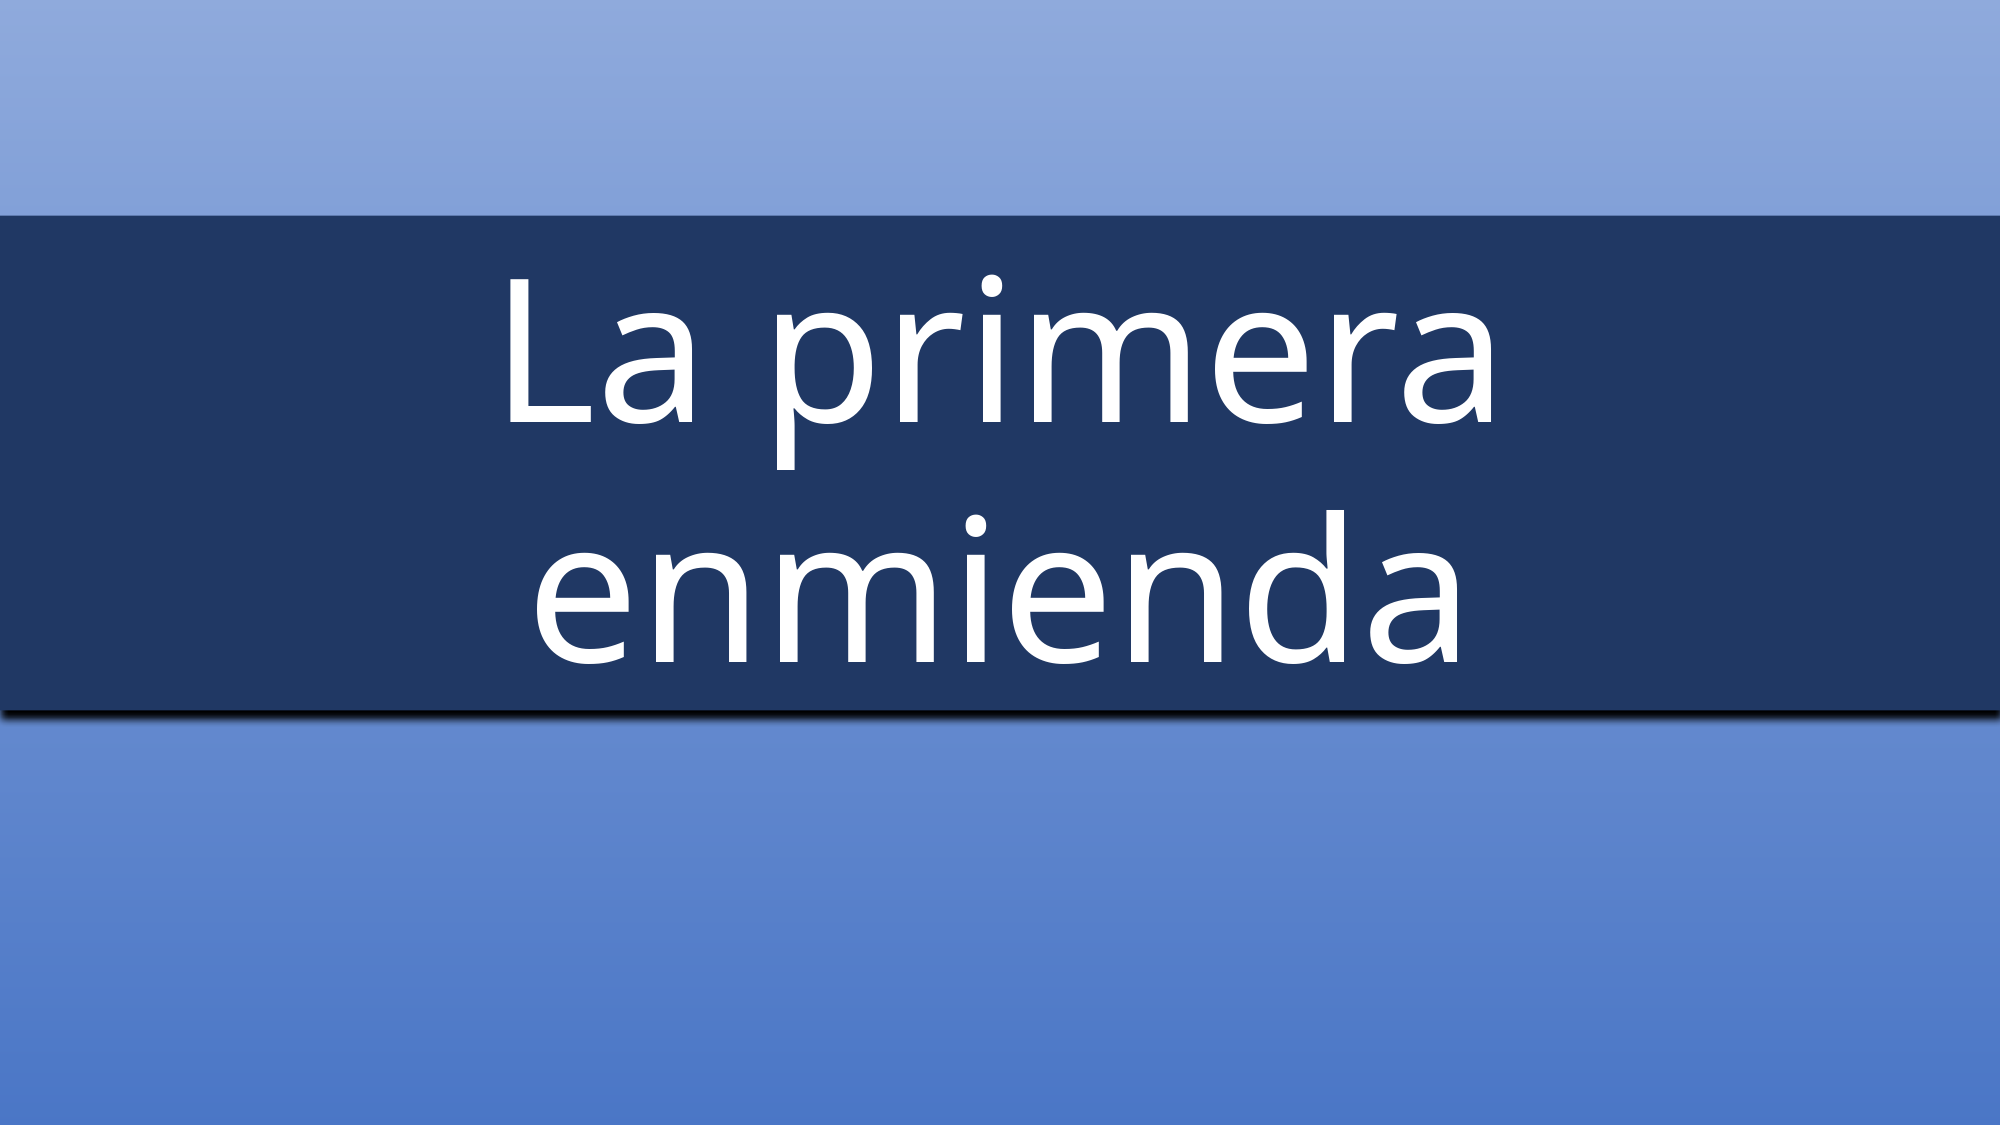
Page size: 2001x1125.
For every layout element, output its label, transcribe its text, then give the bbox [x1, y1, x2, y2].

text_box La primera enmienda [0, 215, 2000, 711]
